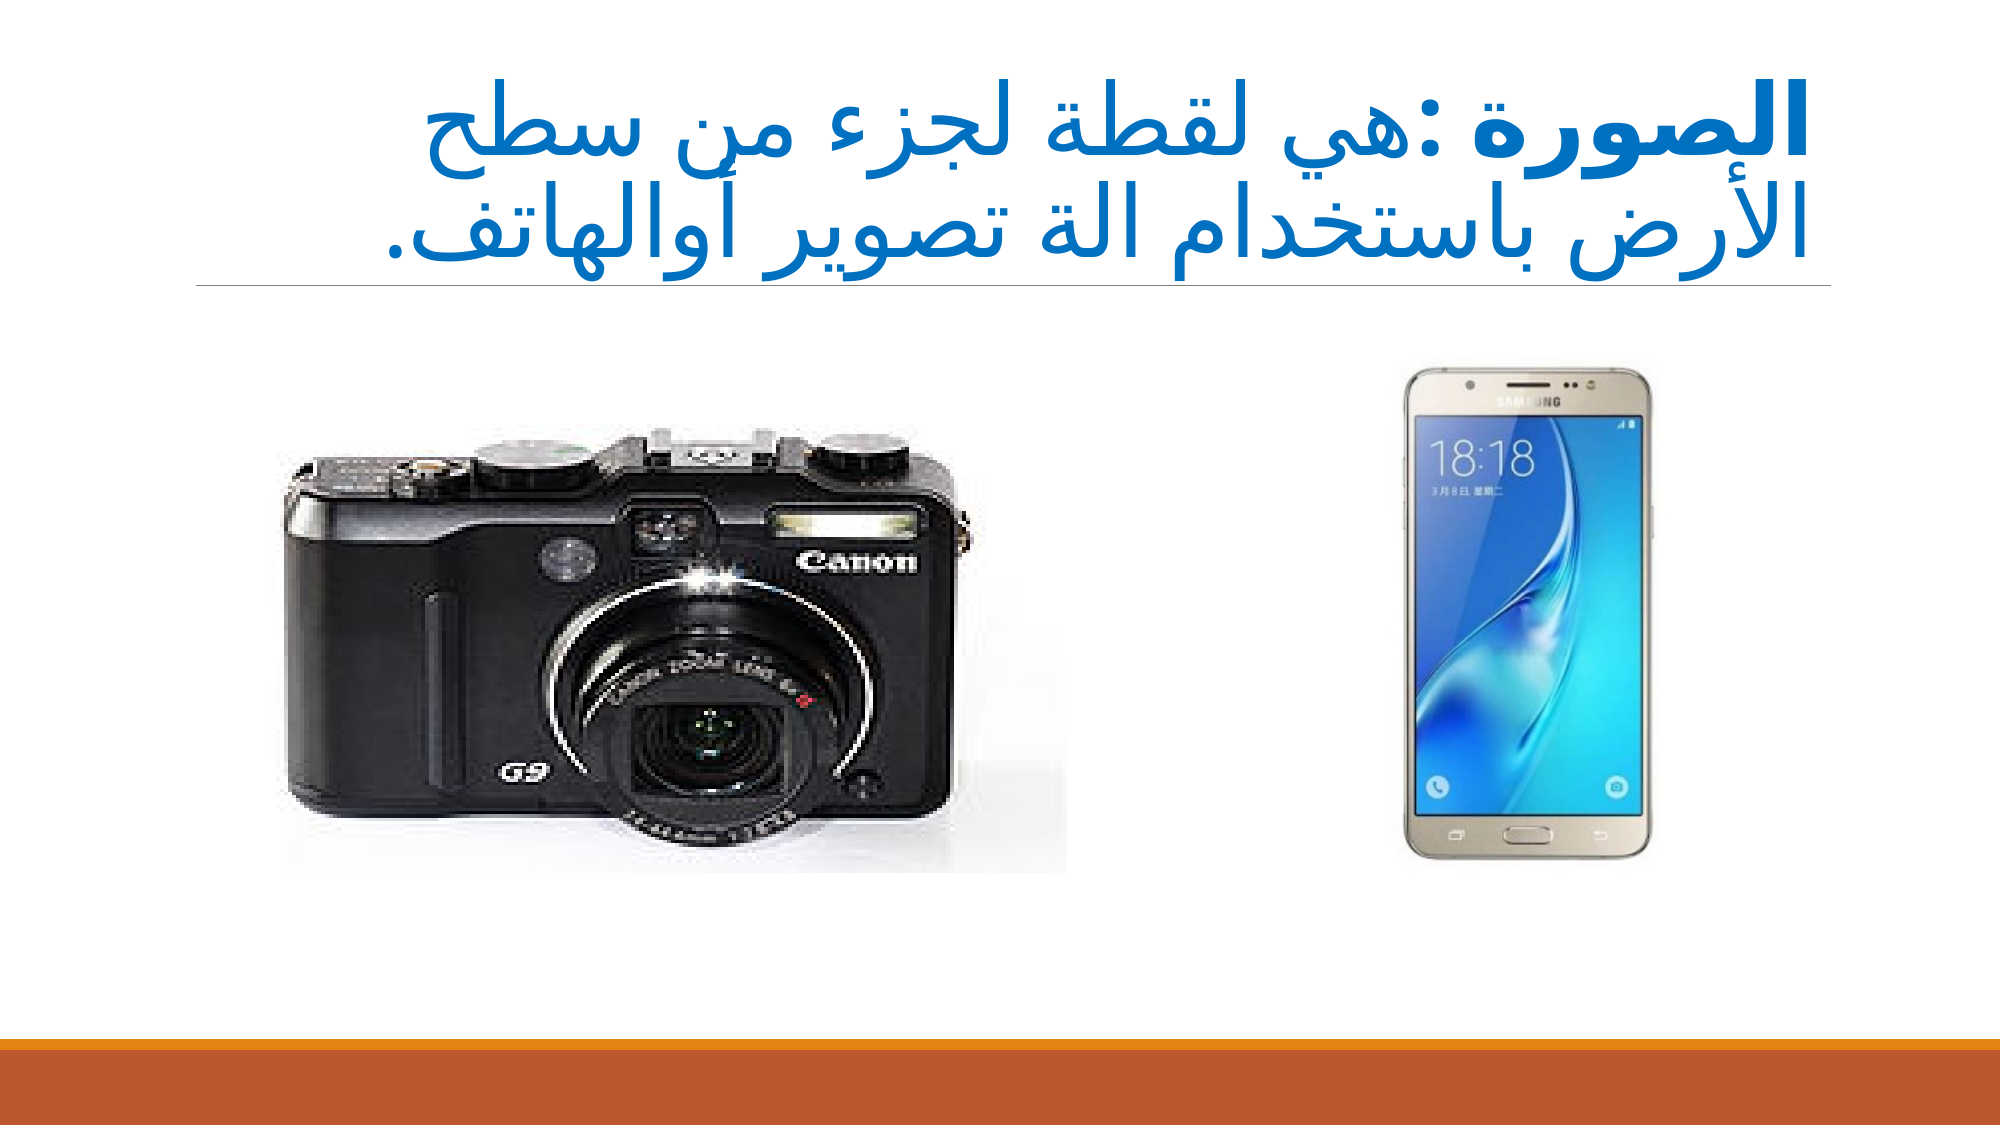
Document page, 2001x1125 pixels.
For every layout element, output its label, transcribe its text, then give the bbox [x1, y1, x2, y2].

picture [179, 399, 1068, 874]
picture [1135, 356, 1918, 874]
title الصورة :هي لقطة لجزء من سطح الأرض باستخدام الة تصوير أوالهاتف. [180, 47, 1830, 285]
